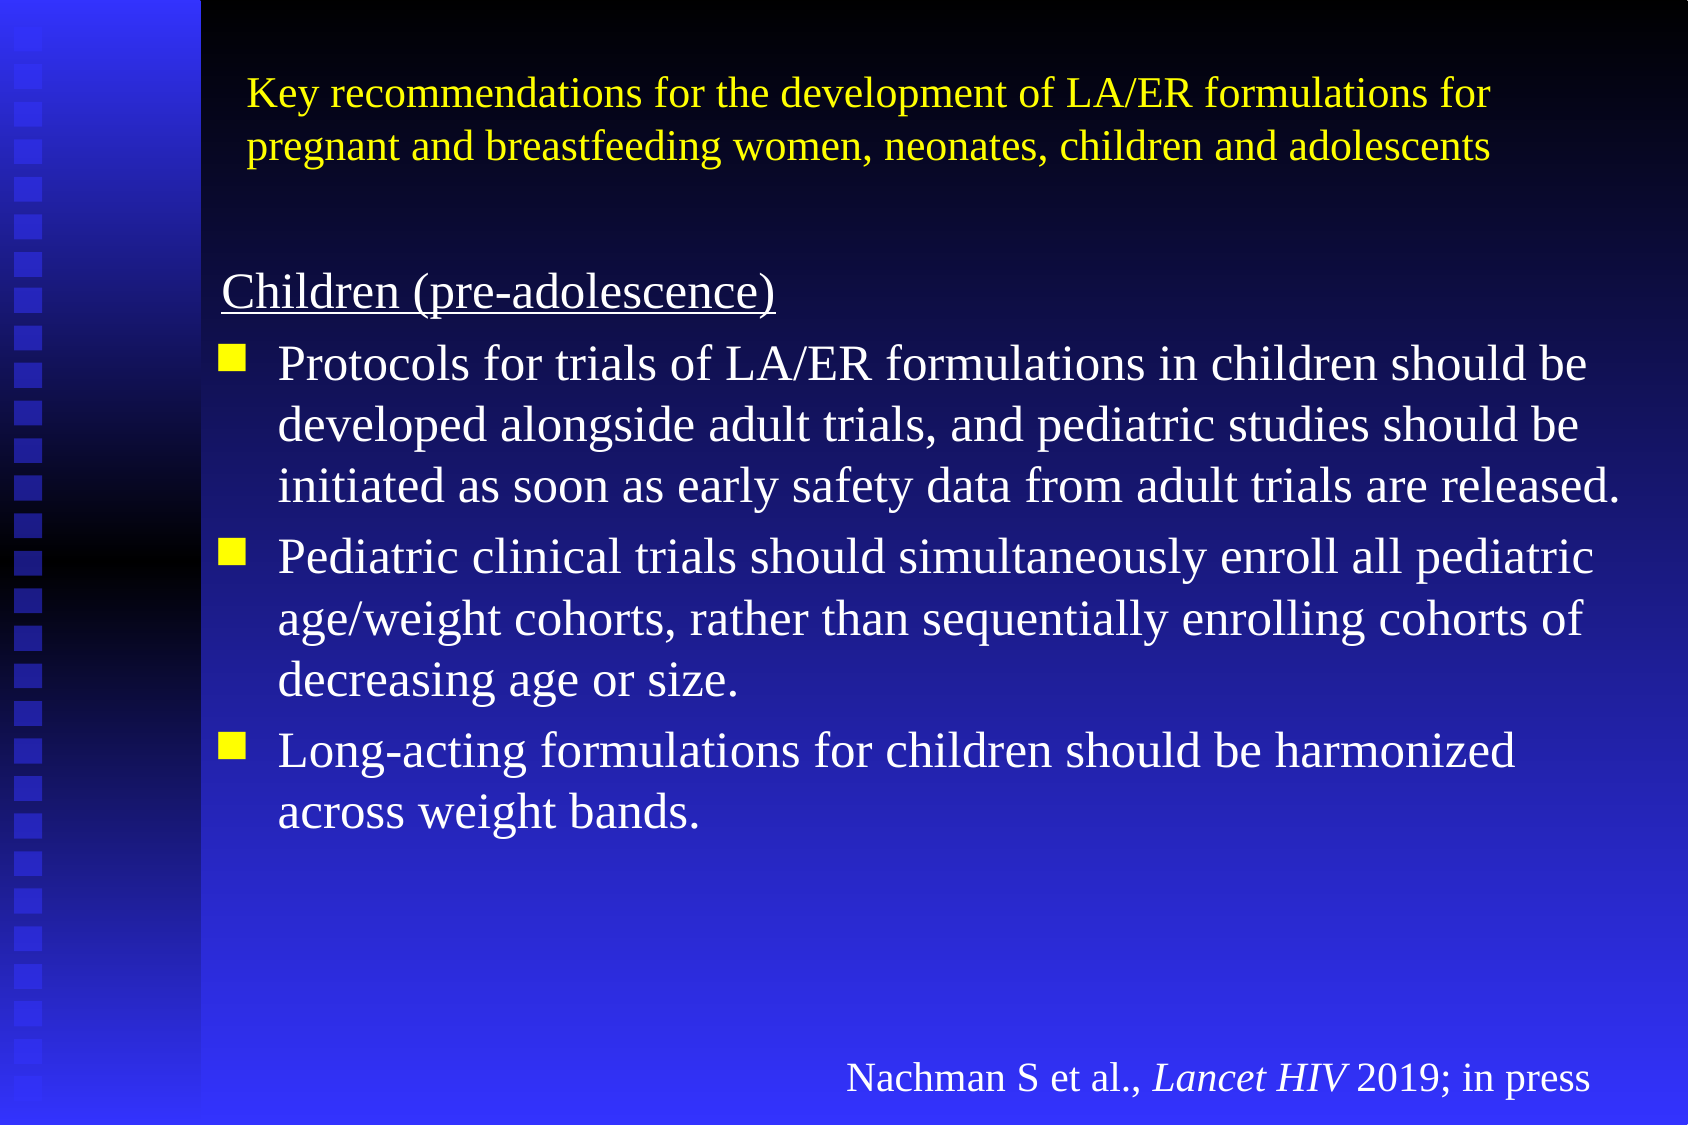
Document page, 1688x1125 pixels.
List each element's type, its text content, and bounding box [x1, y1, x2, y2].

text_box Nachman S et al., Lancet HIV 2019; in press [831, 1042, 1688, 1107]
title Key recommendations for the development of LA/ER formulations for pregnant and breastfeeding women, neonates, children and adolescents [231, 37, 1519, 196]
list Children (pre-adolescence) Protocols for trials of LA/ER formulations in children should be developed alongside adult trials, and pediatric studies should be initiated as soon as early safety data from adult trials are released. Pediatric clinical trials should simultaneously enroll all pediatric age/weight cohorts, rather than sequentially enrolling cohorts of decreasing age or size. Long-acting formulations for children should be harmonized across weight bands. [206, 249, 1645, 1076]
